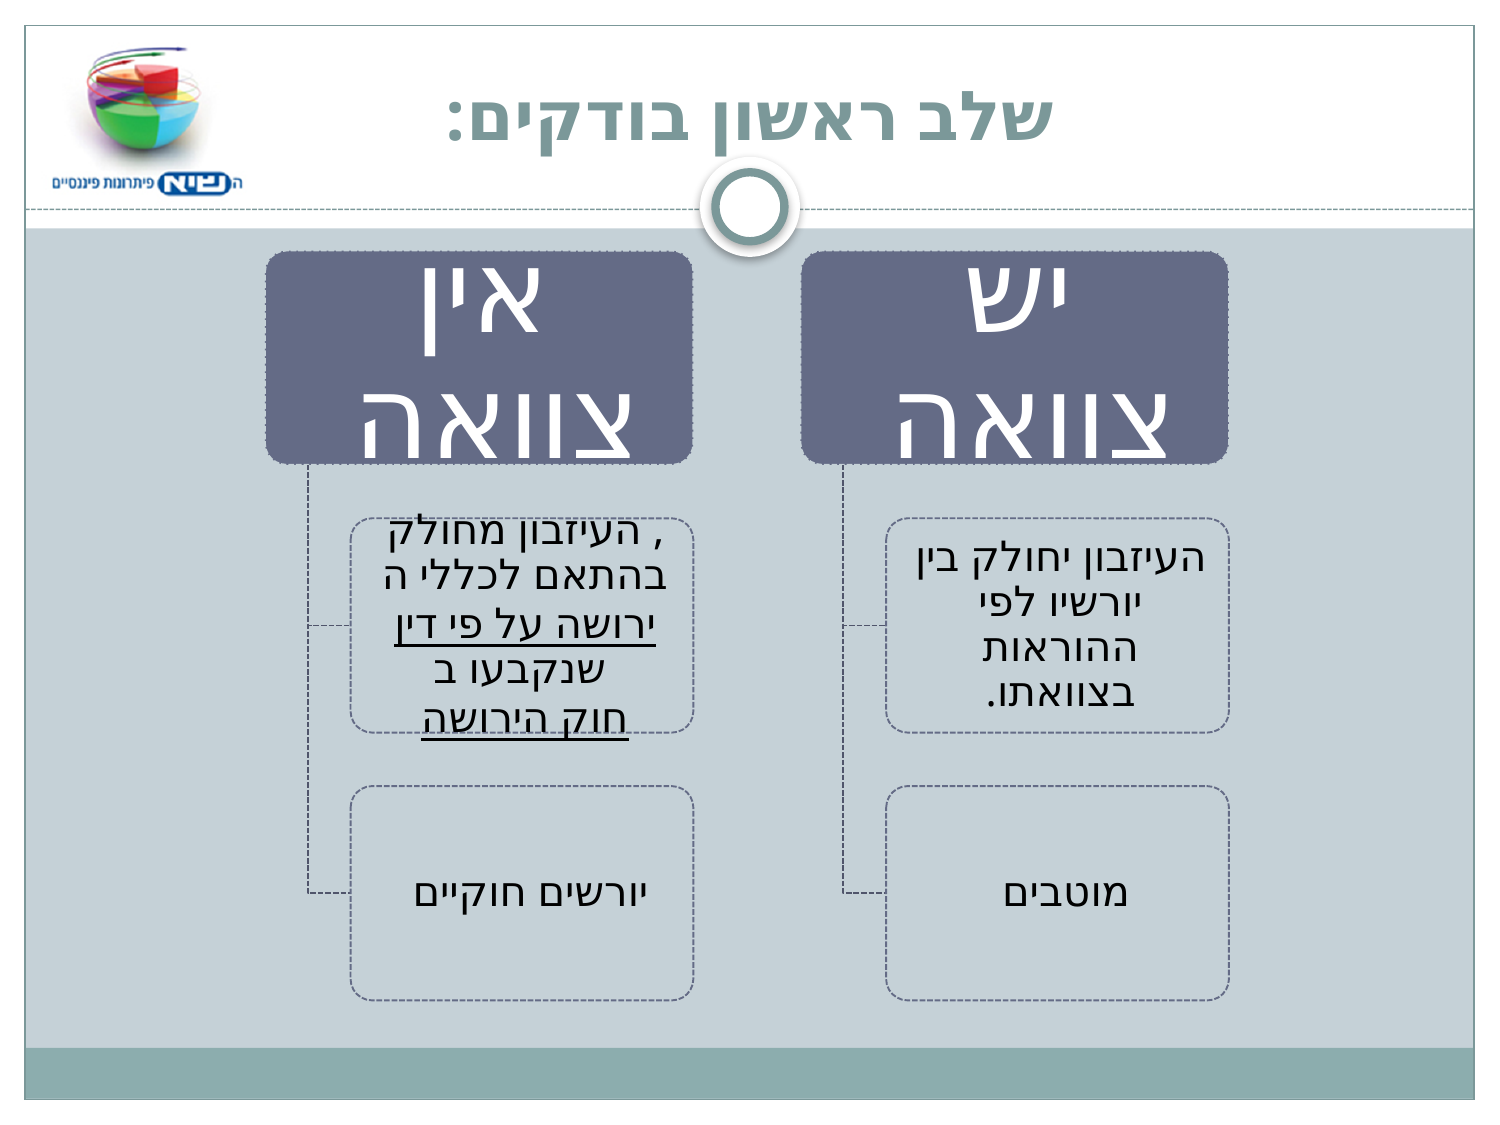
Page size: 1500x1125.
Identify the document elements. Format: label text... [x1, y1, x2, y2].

picture [40, 30, 255, 206]
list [49, 250, 1445, 1001]
title שלב ראשון בודקים: [260, 37, 1450, 162]
